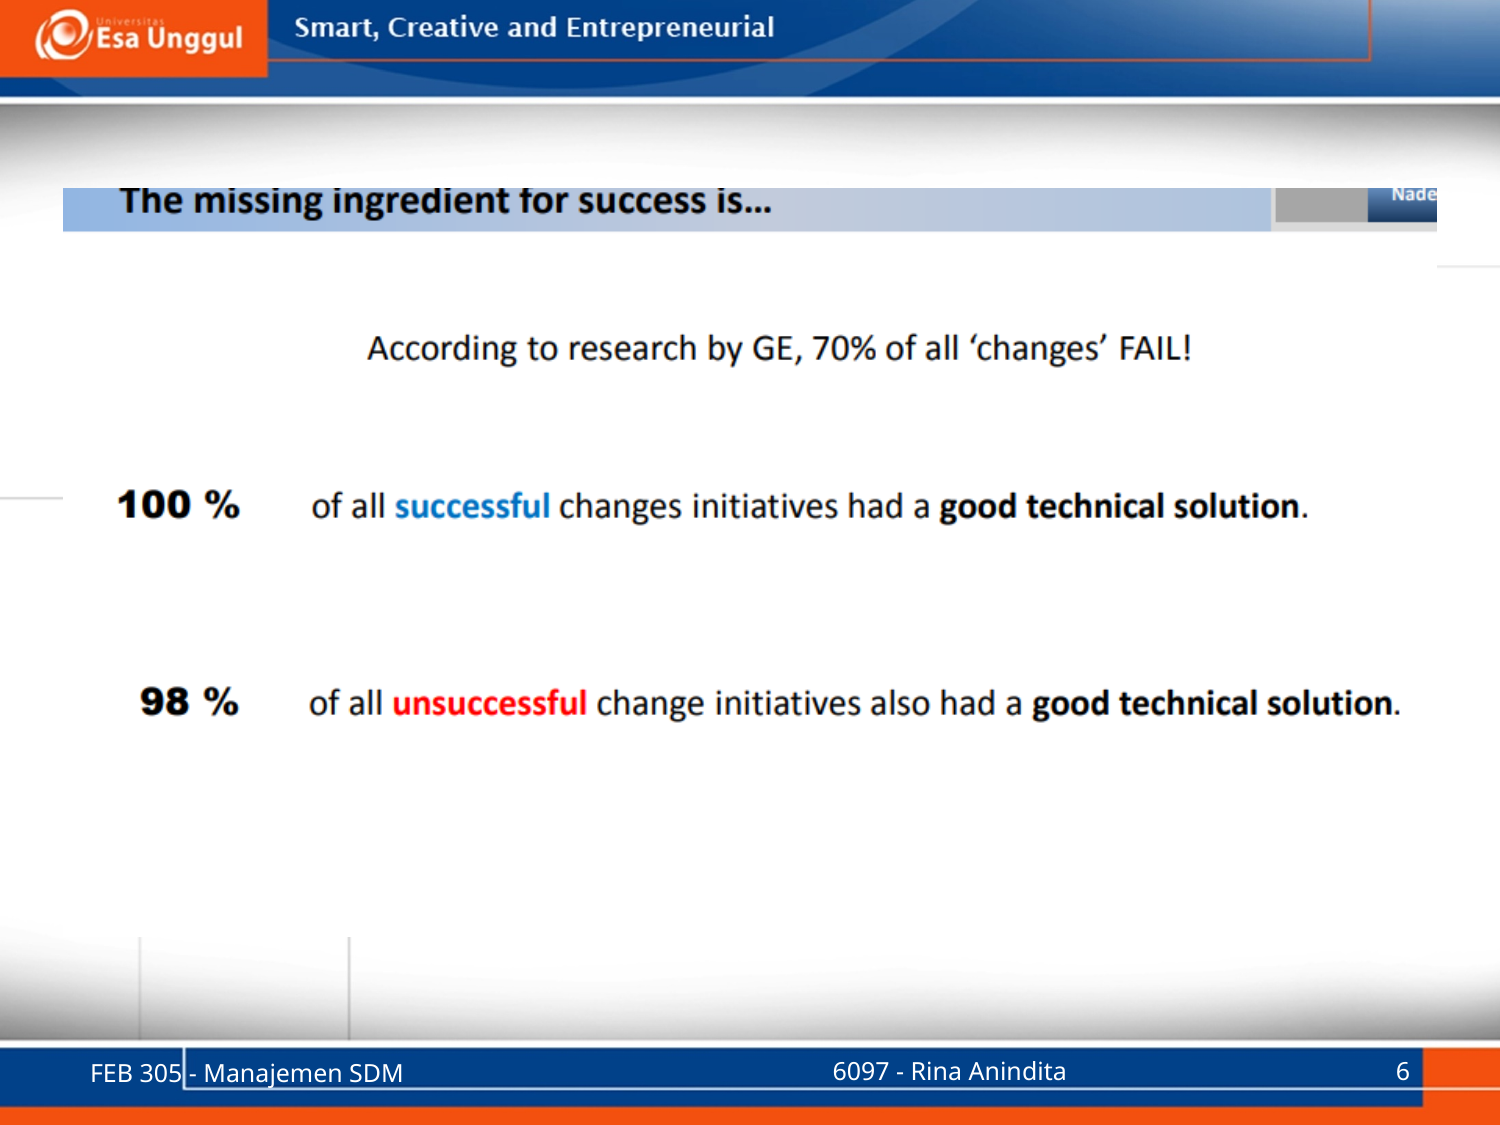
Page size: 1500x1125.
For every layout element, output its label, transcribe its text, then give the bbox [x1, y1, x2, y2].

footer 6097 - Rina Anindita [712, 1042, 1188, 1103]
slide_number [75, 1042, 645, 1103]
slide_number 6 [1250, 1042, 1425, 1103]
picture [0, 0, 1500, 1125]
